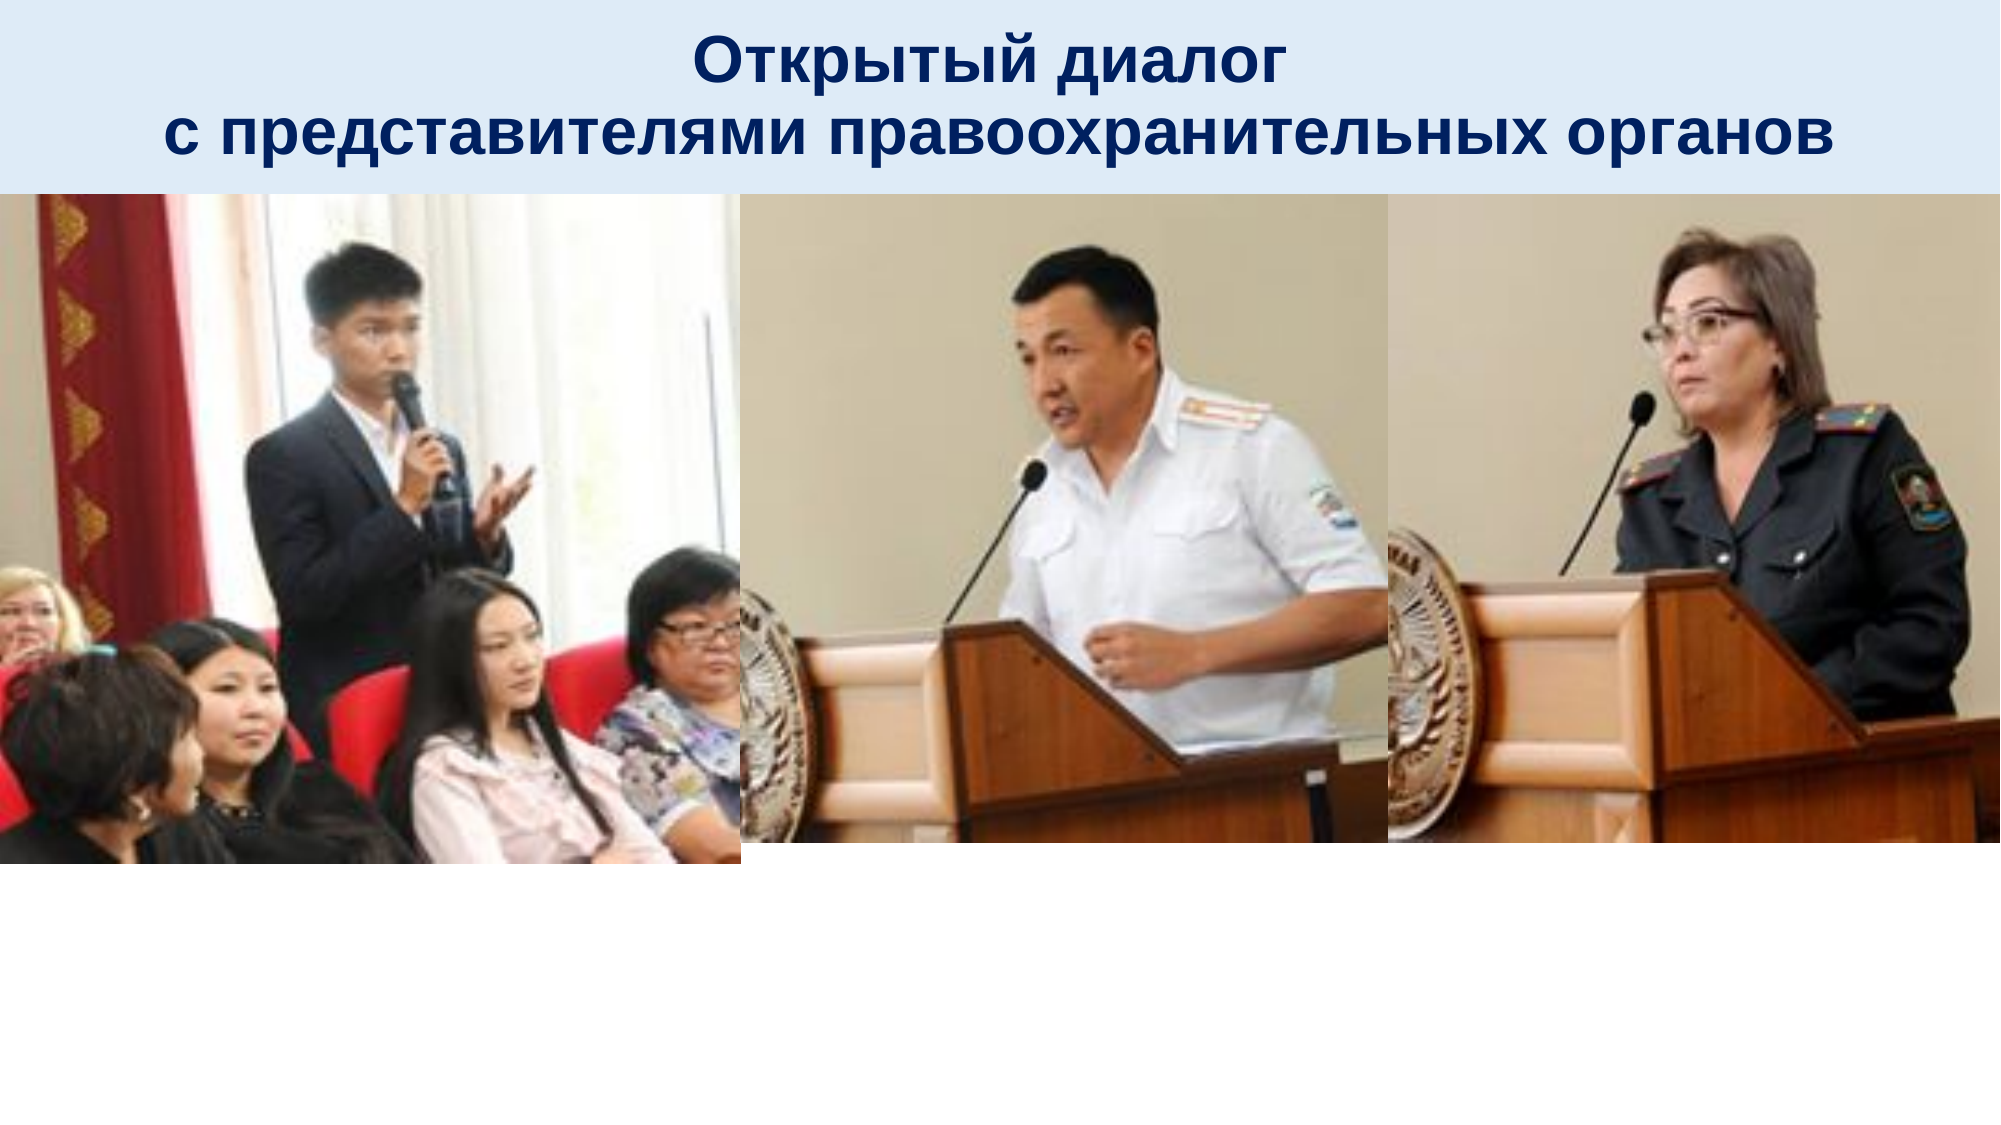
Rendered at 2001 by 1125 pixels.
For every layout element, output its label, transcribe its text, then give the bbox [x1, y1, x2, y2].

title Открытый диалог с представителями правоохранительных органов [0, 0, 2000, 194]
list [0, 194, 741, 865]
picture [740, 194, 2000, 843]
